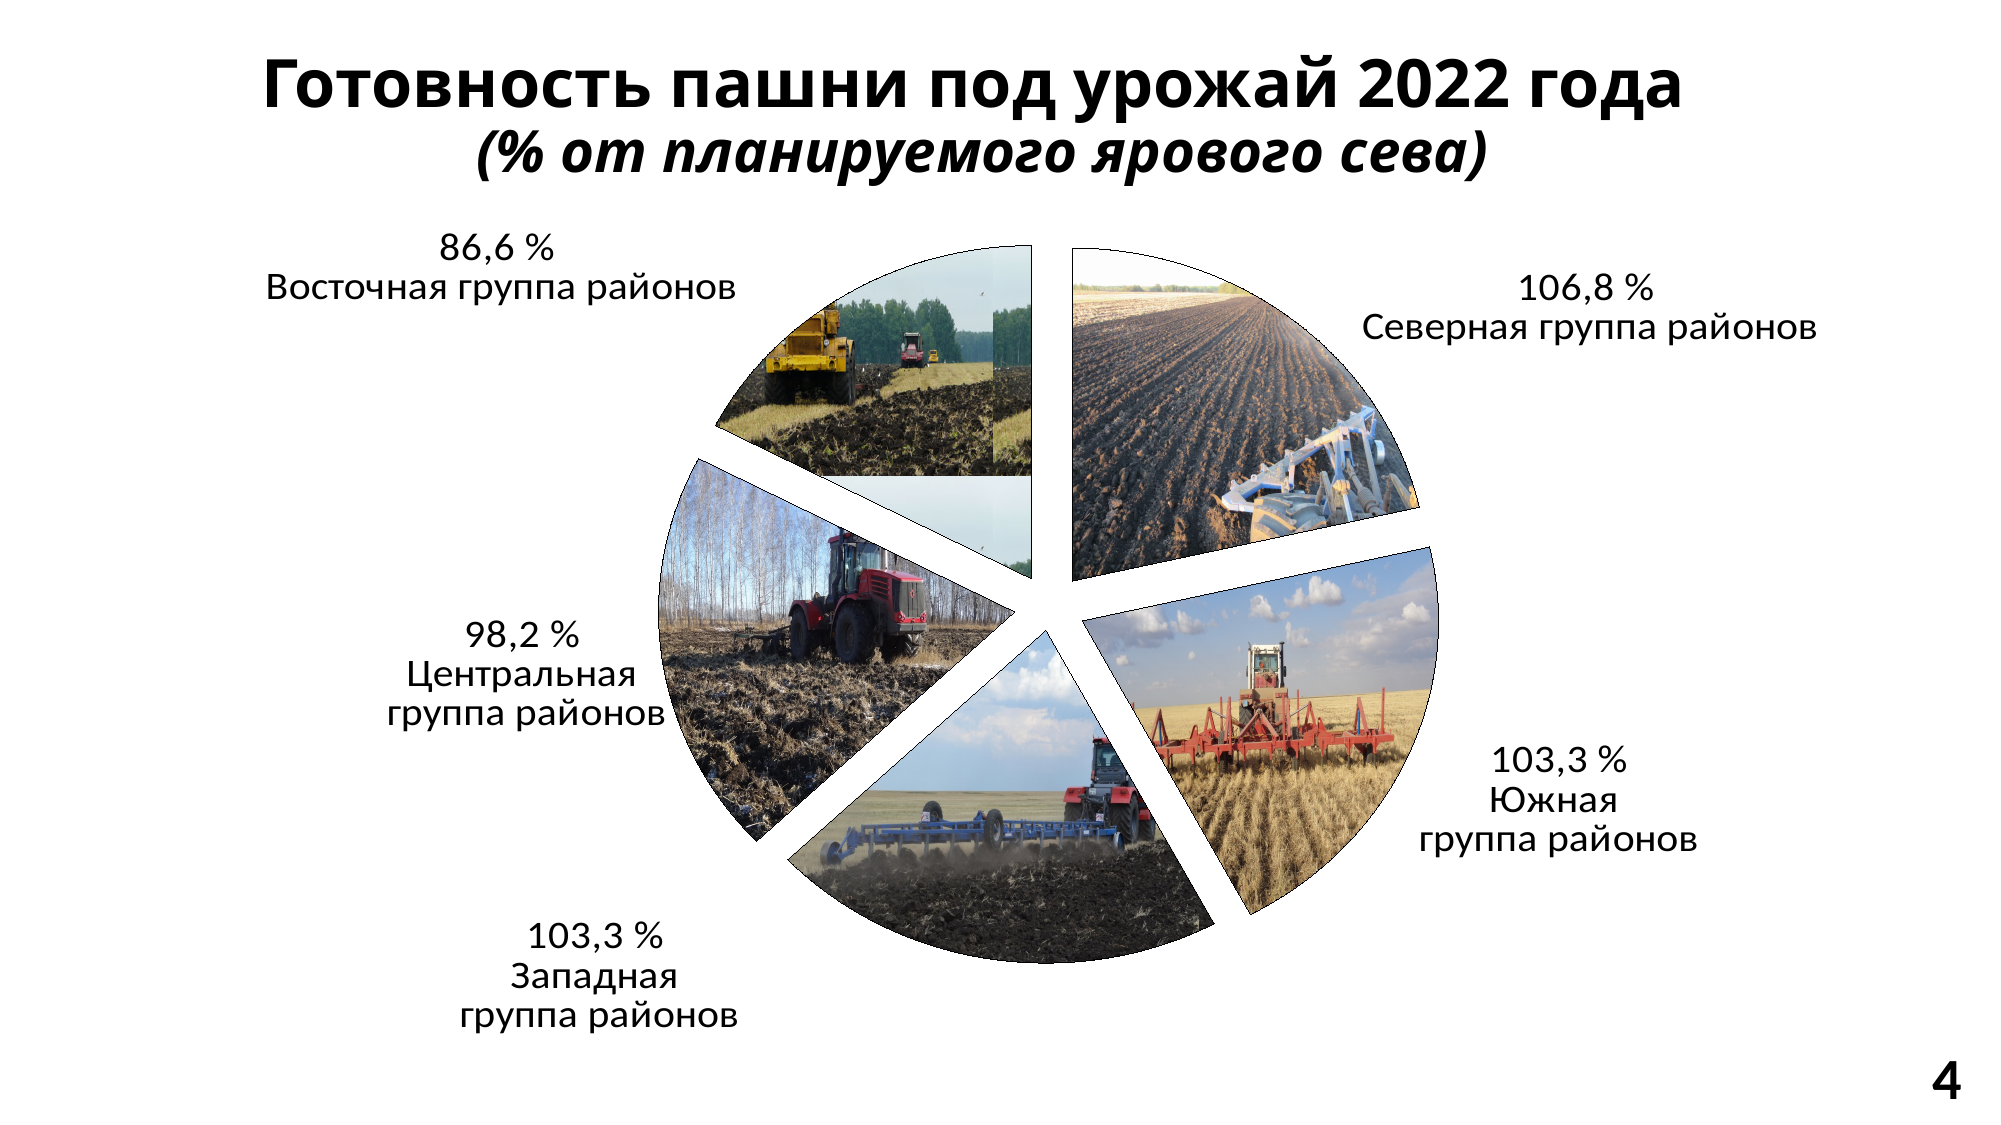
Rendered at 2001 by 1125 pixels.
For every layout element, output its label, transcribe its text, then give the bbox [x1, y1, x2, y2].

chart [0, 208, 2000, 1086]
title Готовность пашни под урожай 2022 года (% от планируемого ярового сева) [43, 33, 1922, 202]
slide_number 4 [1767, 1086, 1977, 1106]
